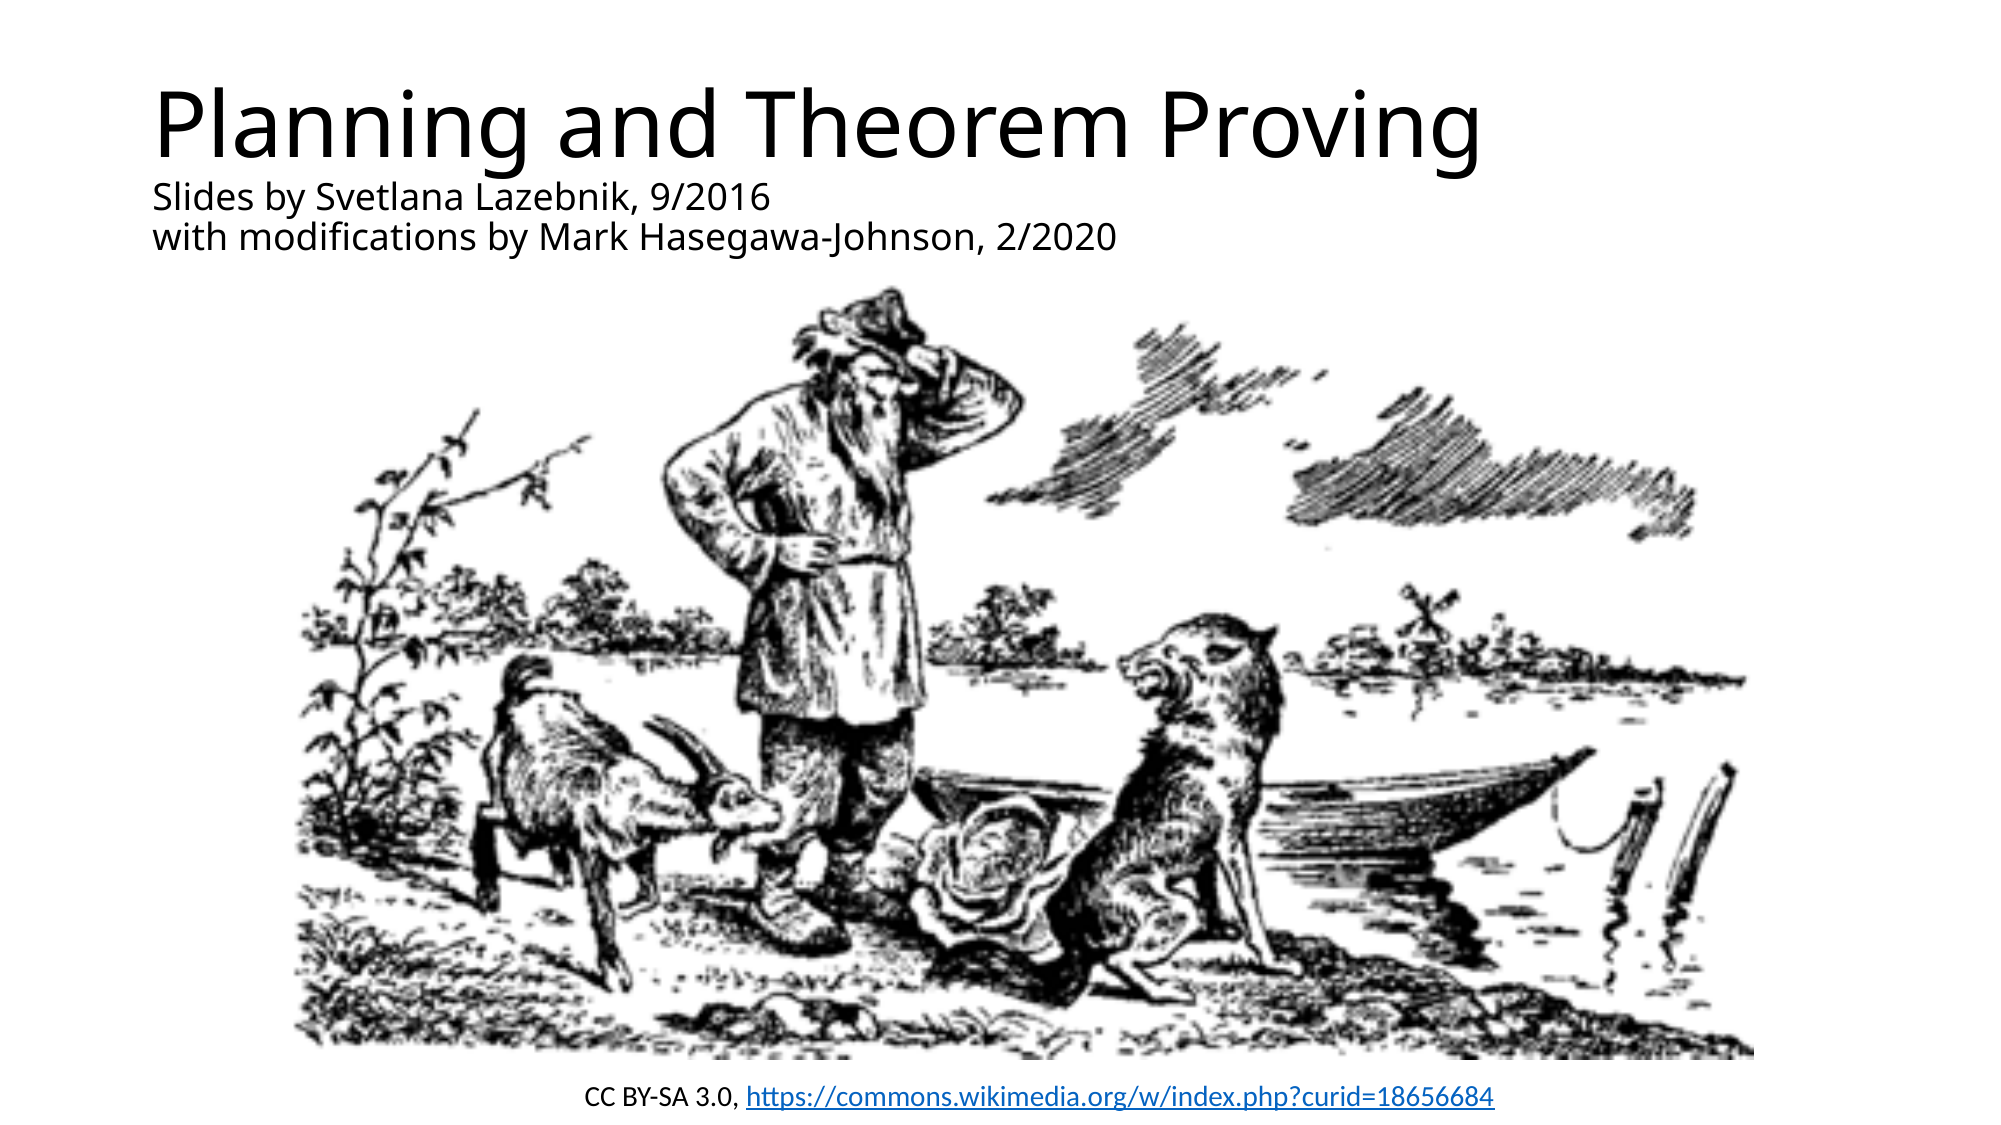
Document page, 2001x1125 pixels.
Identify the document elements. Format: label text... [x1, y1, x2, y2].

picture [293, 277, 1754, 1060]
text_box CC BY-SA 3.0, https://commons.wikimedia.org/w/index.php?curid=18656684 [392, 1069, 1687, 1120]
title Planning and Theorem Proving Slides by Svetlana Lazebnik, 9/2016 with modifications by Mark Hasegawa-Johnson, 2/2020 [137, 59, 1863, 278]
